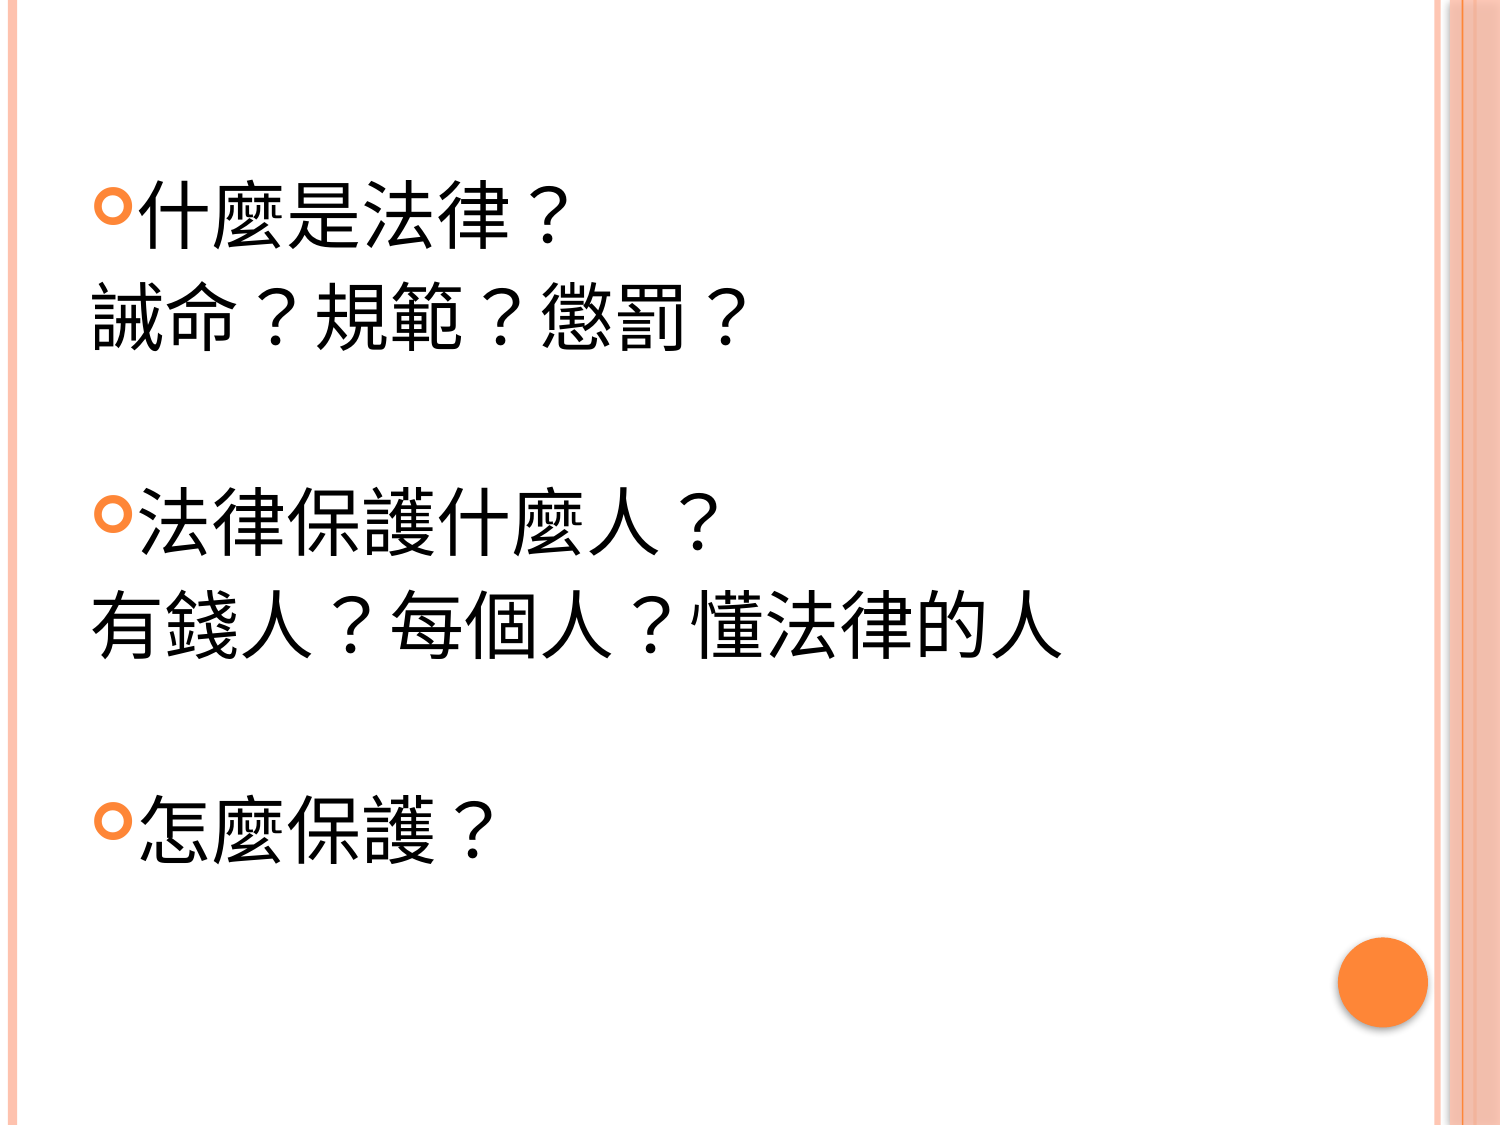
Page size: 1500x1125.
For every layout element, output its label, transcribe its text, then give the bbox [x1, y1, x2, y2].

list 什麼是法律？ 誡命？規範？懲罰？ 法律保護什麼人？ 有錢人？每個人？懂法律的人 怎麼保護？ [75, 160, 1300, 1062]
